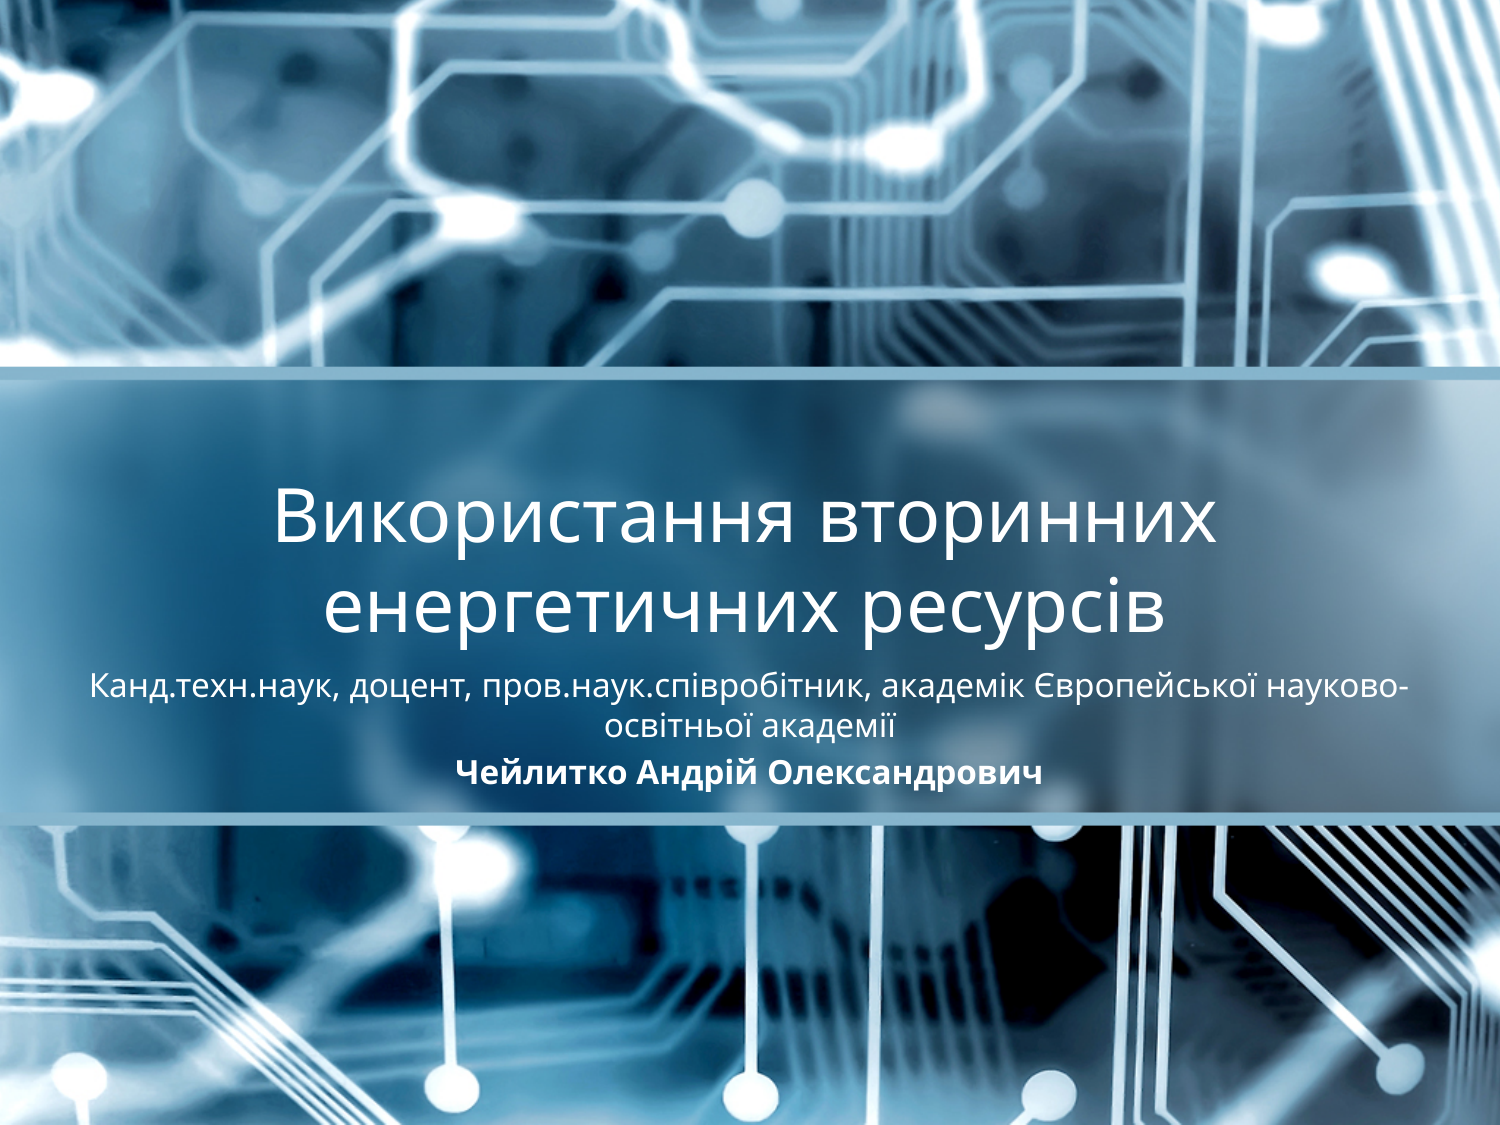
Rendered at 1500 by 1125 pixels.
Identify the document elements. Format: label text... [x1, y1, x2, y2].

picture [0, 0, 1500, 656]
title Використання вторинних енергетичних ресурсів [76, 468, 1415, 647]
picture [0, 799, 1500, 1125]
subtitle Канд.техн.наук, доцент, пров.наук.співробітник, академік Європейської науково-освітньої академії Чейлитко Андрій Олександрович [0, 656, 1500, 799]
